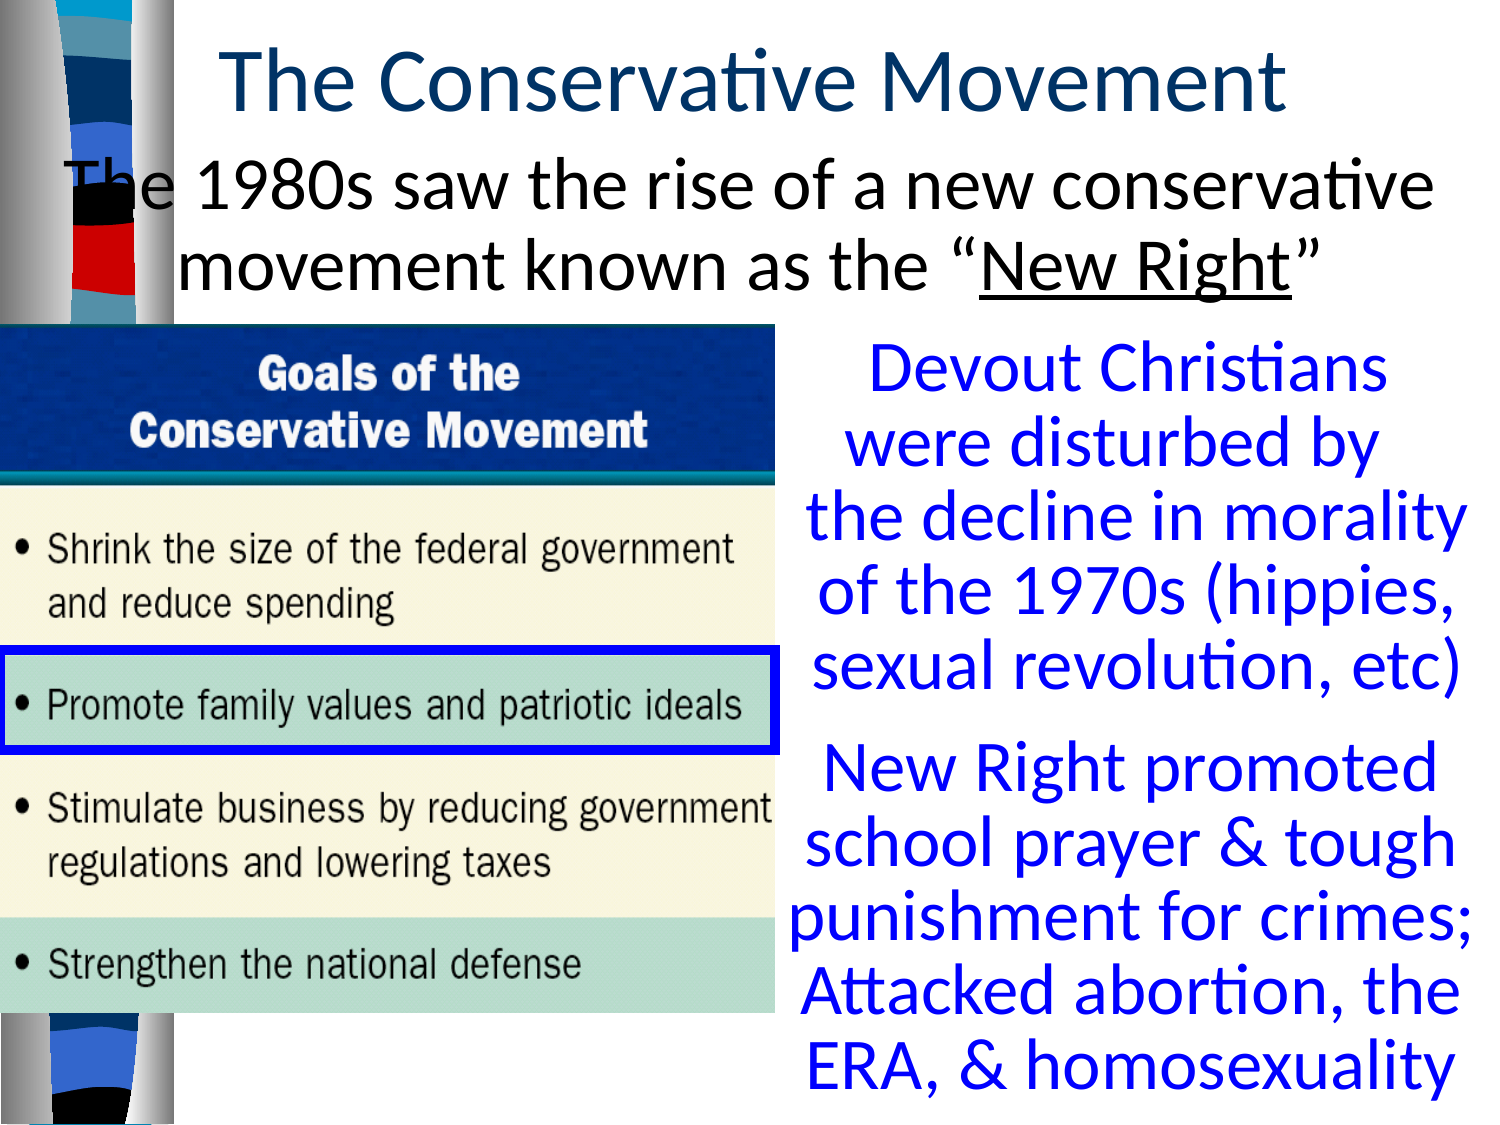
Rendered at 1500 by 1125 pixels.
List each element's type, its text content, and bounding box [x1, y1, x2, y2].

picture [0, 486, 776, 1013]
list The 1980s saw the rise of a new conservative movement known as the “New Right” [0, 137, 1500, 324]
text_box Devout Christians were disturbed by the decline in morality of the 1970s (hippies, sexual revolution, etc) [776, 324, 1500, 712]
text_box New Right promoted school prayer & tough punishment for crimes; Attacked abortion, the ERA, & homosexuality [762, 725, 1500, 1112]
picture [0, 328, 776, 469]
title The Conservative Movement [45, 0, 1463, 137]
